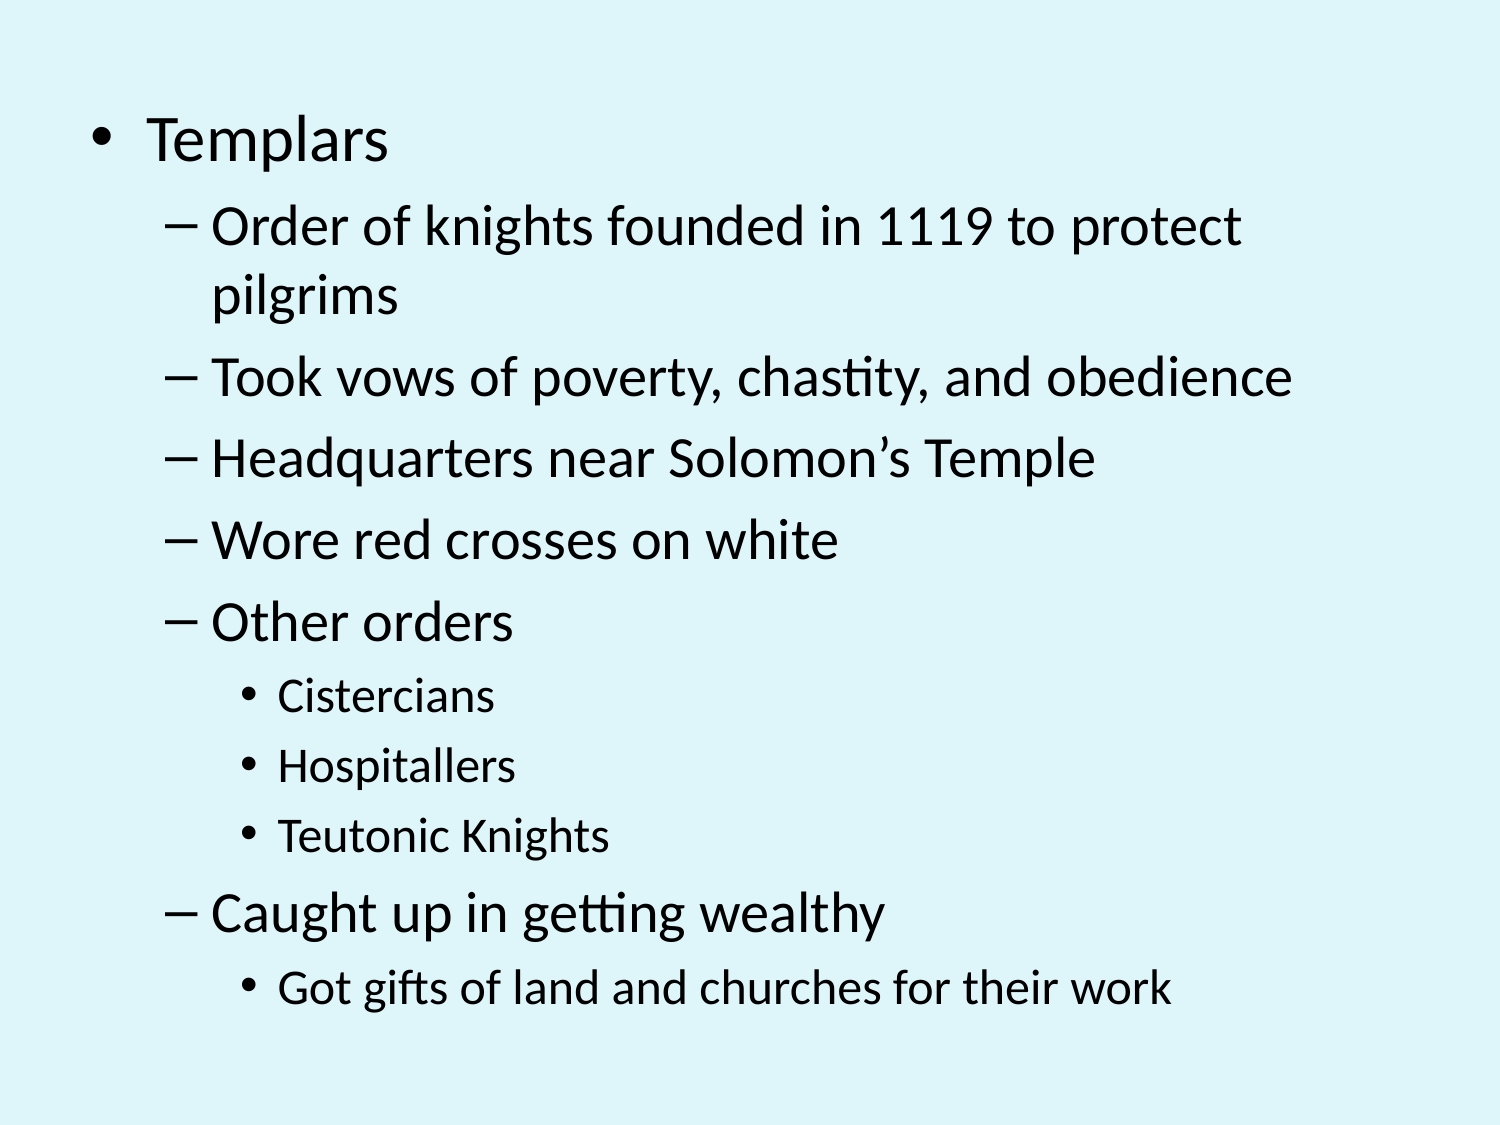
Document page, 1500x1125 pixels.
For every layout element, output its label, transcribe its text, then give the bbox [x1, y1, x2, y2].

list Templars Order of knights founded in 1119 to protect pilgrims Took vows of poverty, chastity, and obedience Headquarters near Solomon’s Temple Wore red crosses on white Other orders Cistercians Hospitallers Teutonic Knights Caught up in getting wealthy Got gifts of land and churches for their work [75, 87, 1425, 1050]
